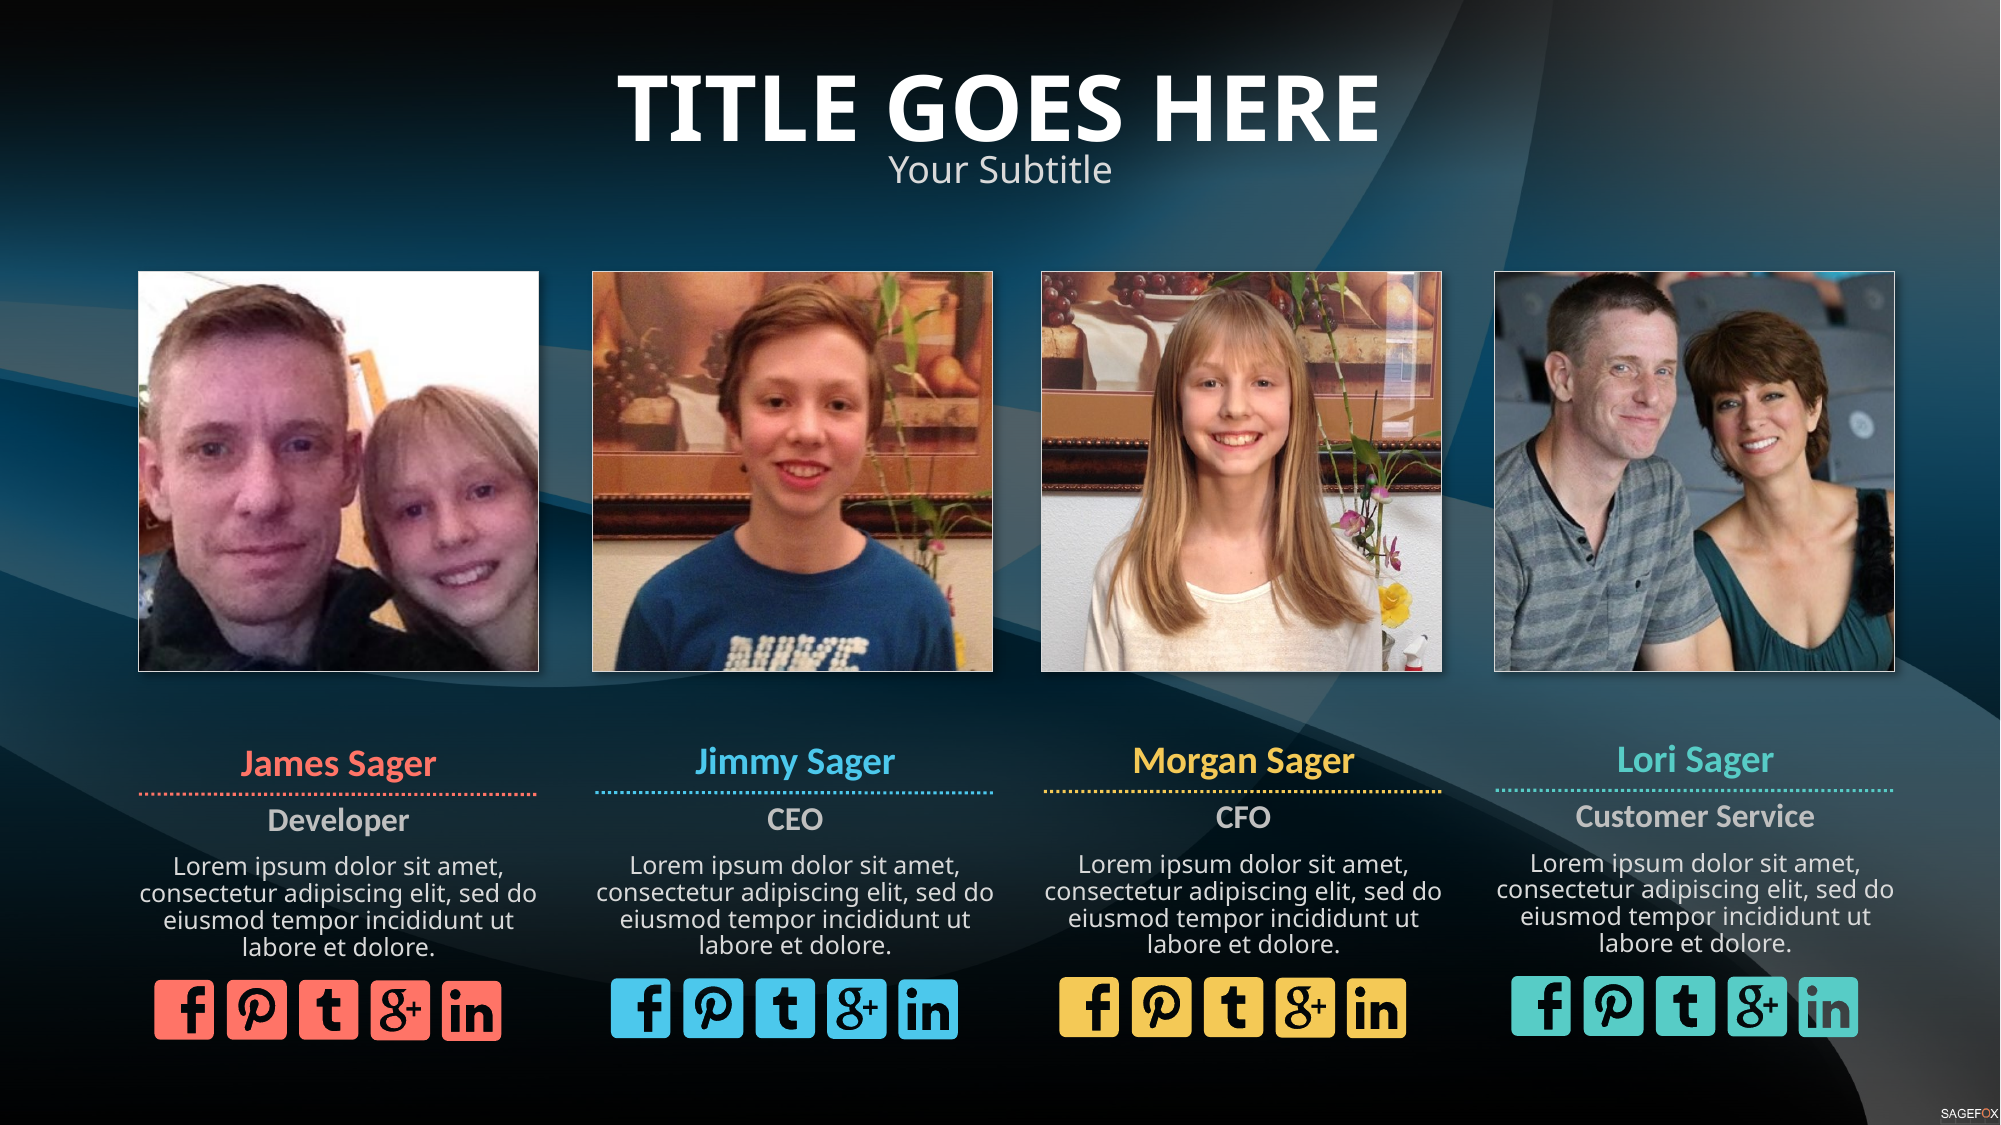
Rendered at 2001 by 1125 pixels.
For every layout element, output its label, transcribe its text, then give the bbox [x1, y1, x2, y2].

text_box Developer [163, 799, 514, 842]
text_box [591, 270, 993, 672]
text_box Lori Sager [1520, 738, 1871, 781]
text_box Lorem ipsum dolor sit amet, consectetur adipiscing elit, sed do eiusmod tempor incididunt ut labore et dolore. [1043, 851, 1444, 965]
text_box [1040, 270, 1442, 672]
text_box James Sager [163, 742, 514, 785]
text_box Customer Service [1520, 796, 1871, 839]
text_box CEO [620, 798, 971, 841]
picture [0, 0, 2001, 1125]
text_box [138, 270, 540, 672]
text_box Lorem ipsum dolor sit amet, consectetur adipiscing elit, sed do eiusmod tempor incididunt ut labore et dolore. [138, 854, 539, 968]
text_box Jimmy Sager [620, 740, 971, 784]
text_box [548, 42, 1452, 199]
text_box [1511, 976, 1859, 1038]
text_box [154, 979, 502, 1041]
text_box Morgan Sager [1068, 739, 1419, 782]
text_box Lorem ipsum dolor sit amet, consectetur adipiscing elit, sed do eiusmod tempor incididunt ut labore et dolore. [1495, 850, 1896, 964]
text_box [610, 978, 958, 1040]
text_box Lorem ipsum dolor sit amet, consectetur adipiscing elit, sed do eiusmod tempor incididunt ut labore et dolore. [595, 852, 996, 966]
text_box CFO [1068, 797, 1419, 840]
text_box [1494, 271, 1896, 673]
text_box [1059, 977, 1407, 1039]
